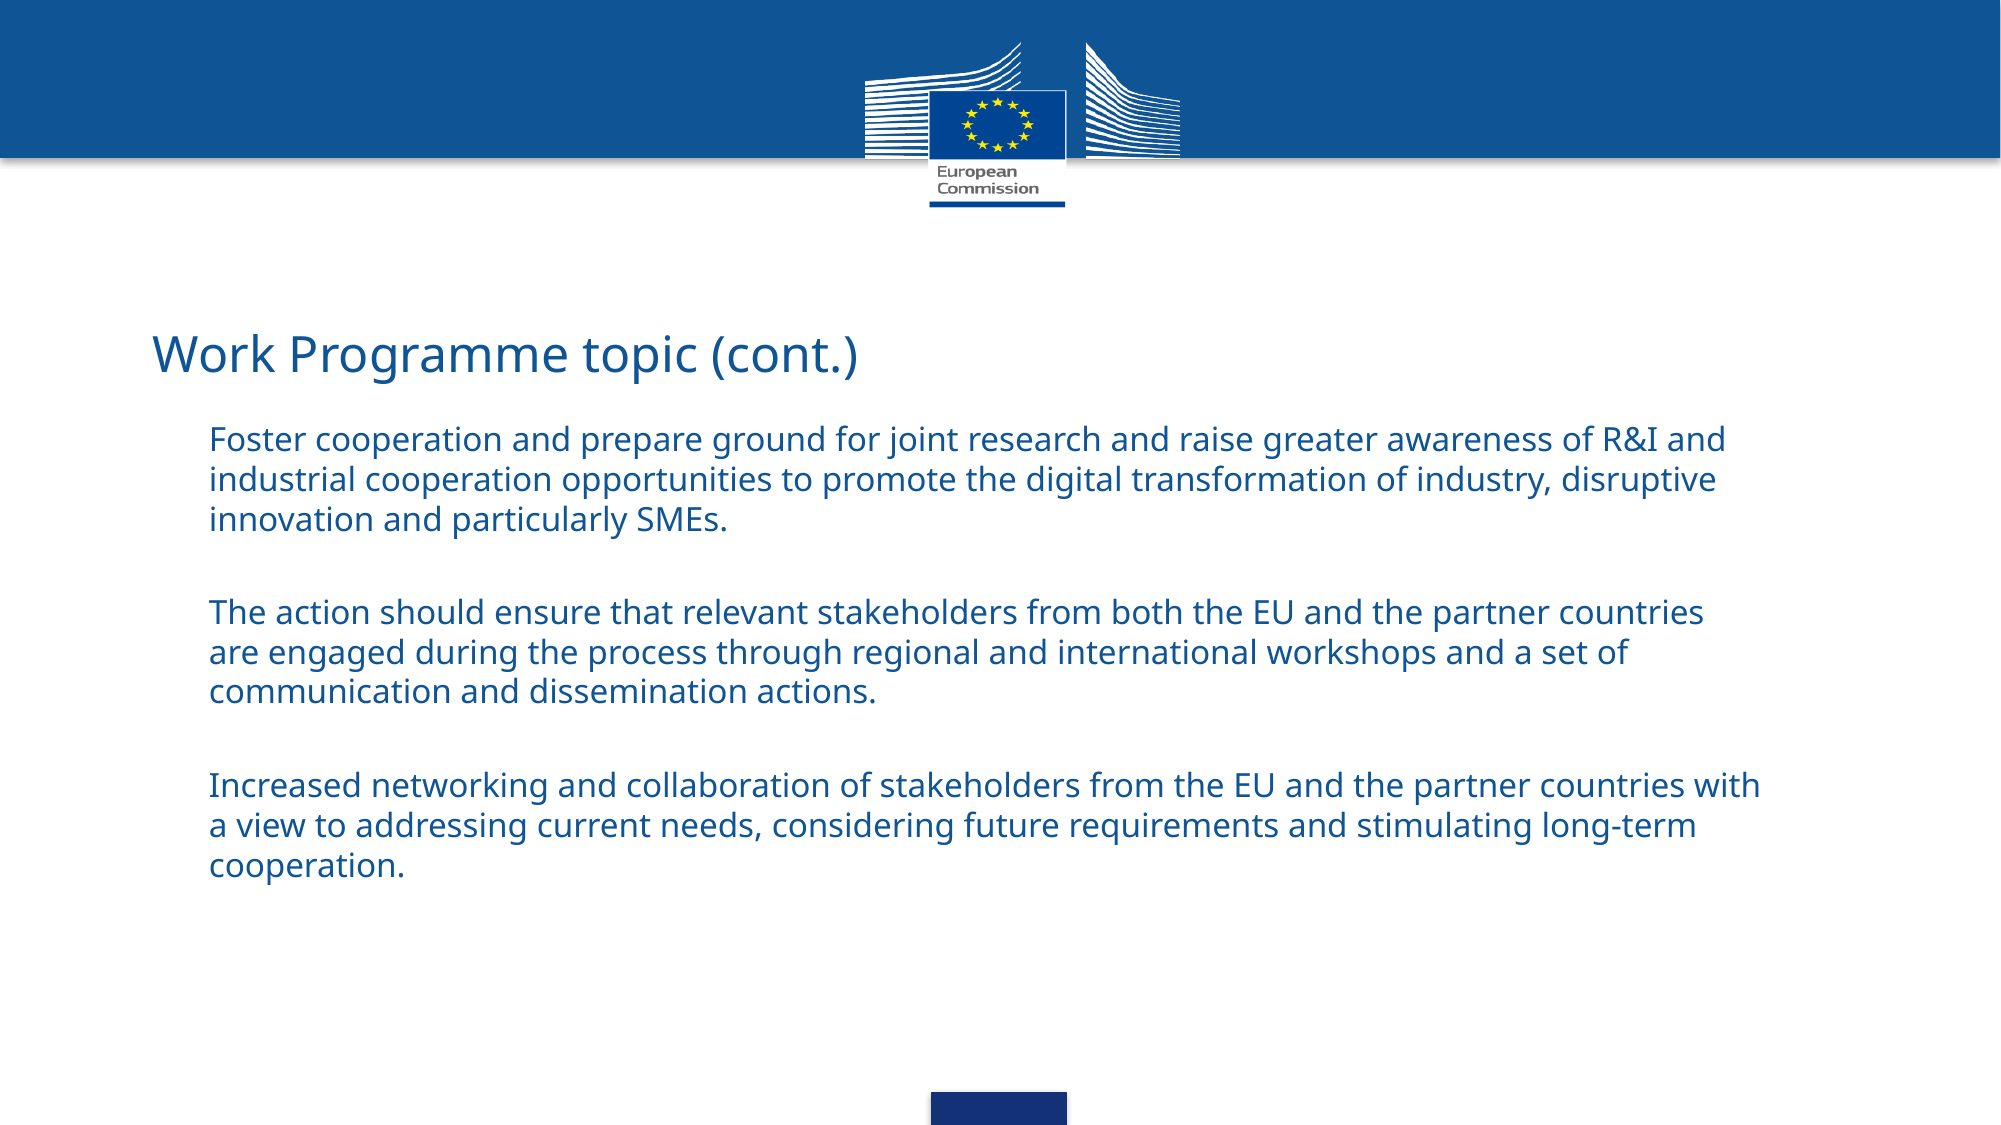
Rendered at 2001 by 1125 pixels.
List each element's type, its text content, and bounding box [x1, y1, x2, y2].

list Work Programme topic (cont.) Foster cooperation and prepare ground for joint research and raise greater awareness of R&I and industrial cooperation opportunities to promote the digital transformation of industry, disruptive innovation and particularly SMEs. The action should ensure that relevant stakeholders from both the EU and the partner countries are engaged during the process through regional and international workshops and a set of communication and dissemination actions. Increased networking and collaboration of stakeholders from the EU and the partner countries with a view to addressing current needs, considering future requirements and stimulating long-term cooperation. [137, 314, 1780, 954]
picture [865, 42, 1180, 208]
